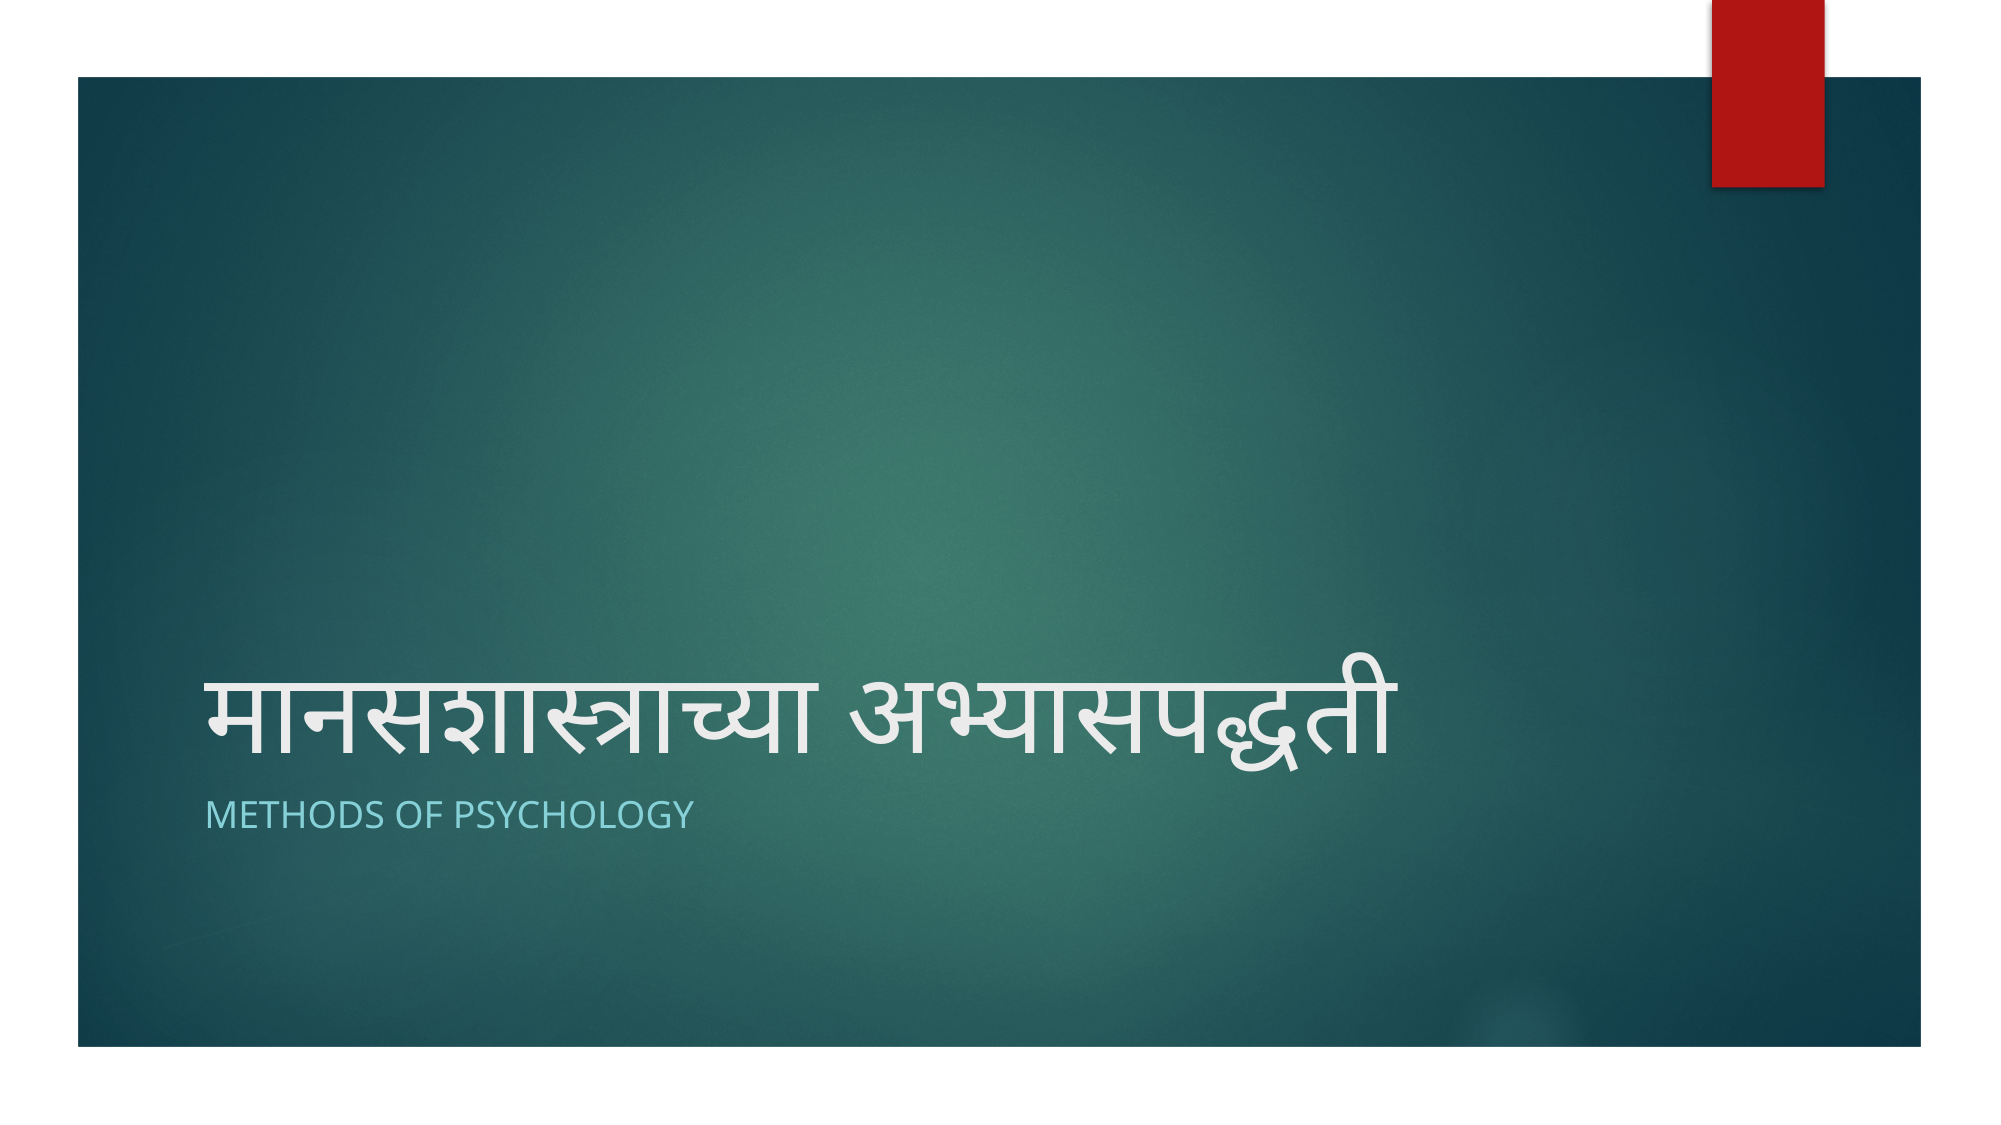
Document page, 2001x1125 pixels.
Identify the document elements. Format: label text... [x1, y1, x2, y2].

title मानसशास्त्राच्या अभ्यासपद्धती [189, 344, 1638, 783]
subtitle METHODS OF PSYCHOLOGY [189, 783, 1638, 925]
picture [79, 78, 1920, 1046]
